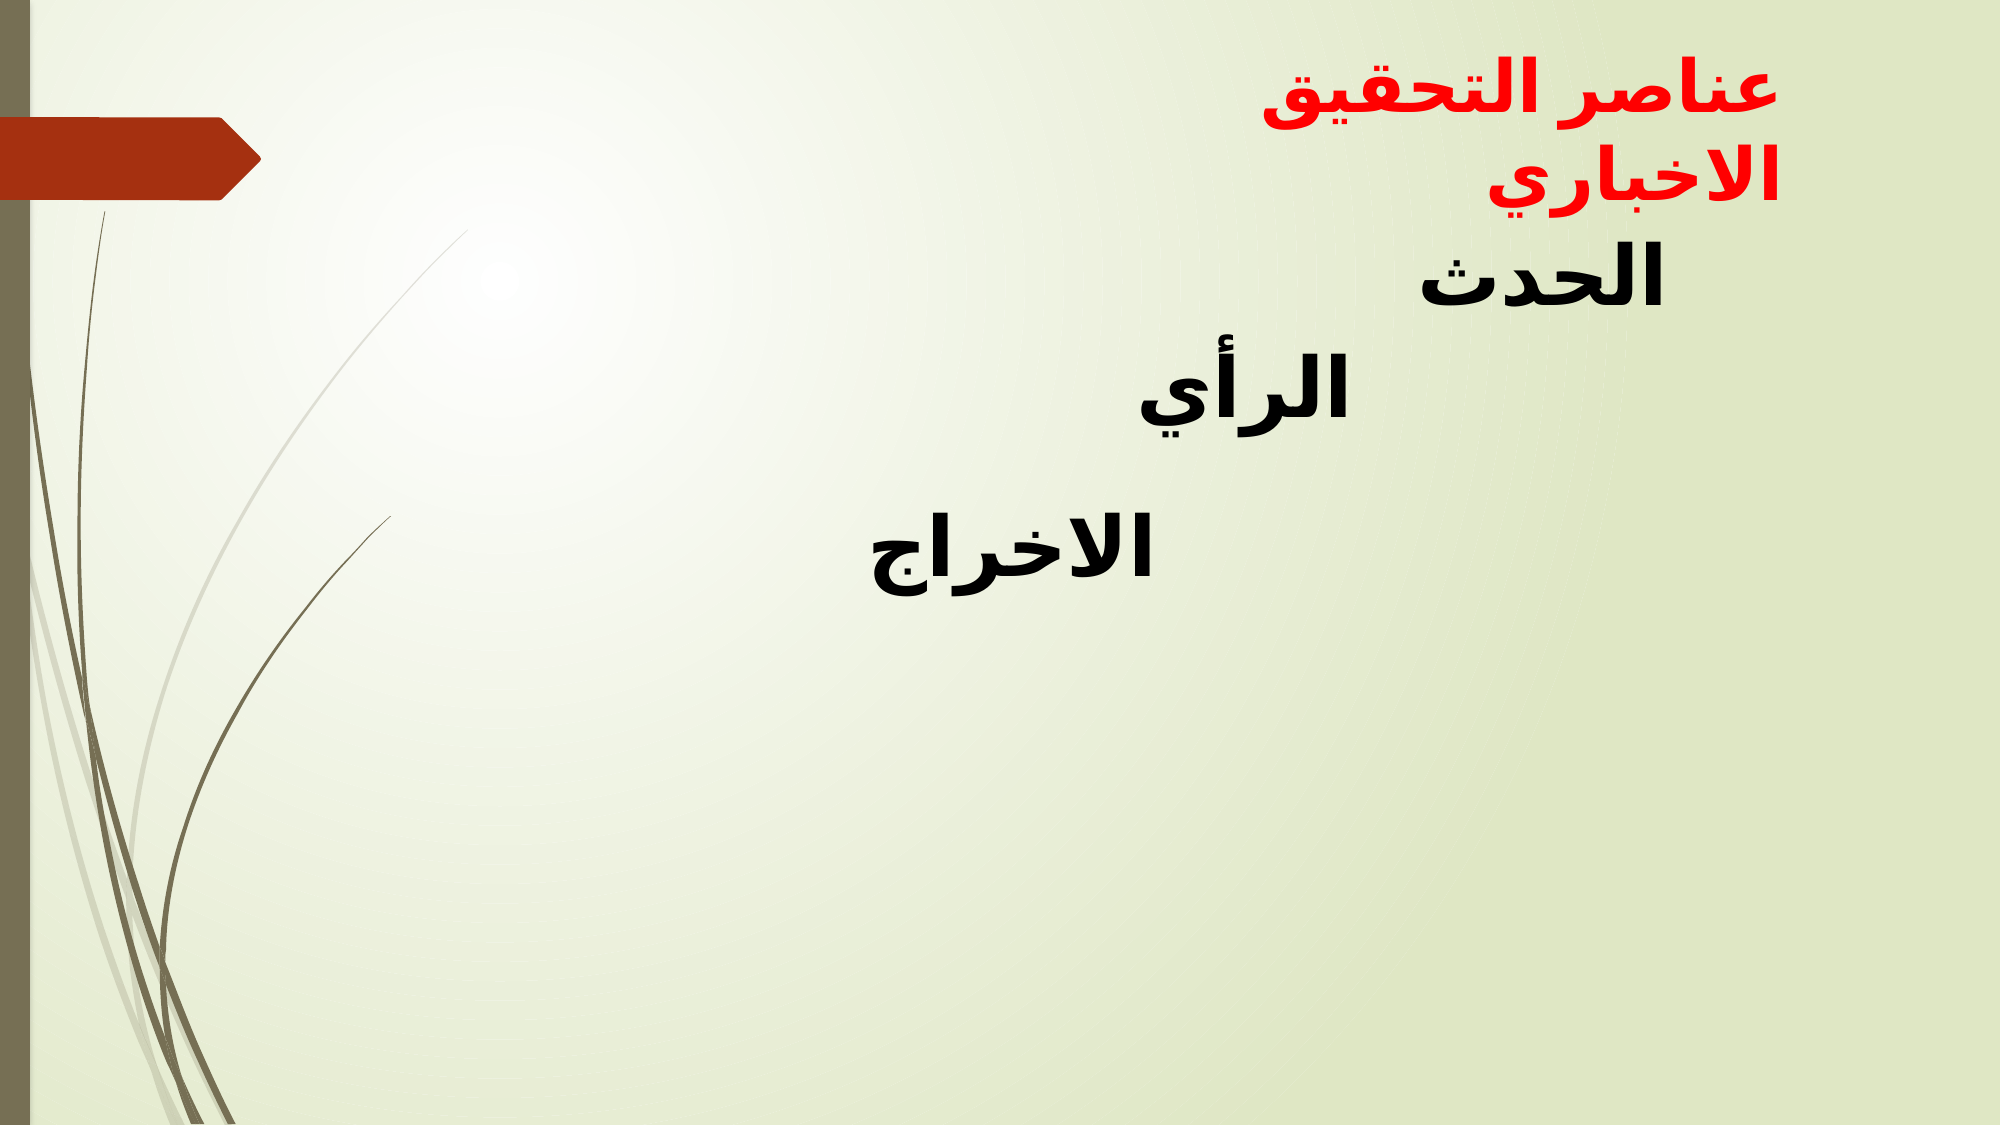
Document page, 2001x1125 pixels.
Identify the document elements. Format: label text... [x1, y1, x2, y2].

text_box عناصر التحقيق الاخباري [977, 32, 1799, 223]
text_box الاخراج [782, 485, 1173, 601]
text_box الحدث [1347, 223, 1739, 330]
text_box الرأي [1049, 326, 1441, 442]
